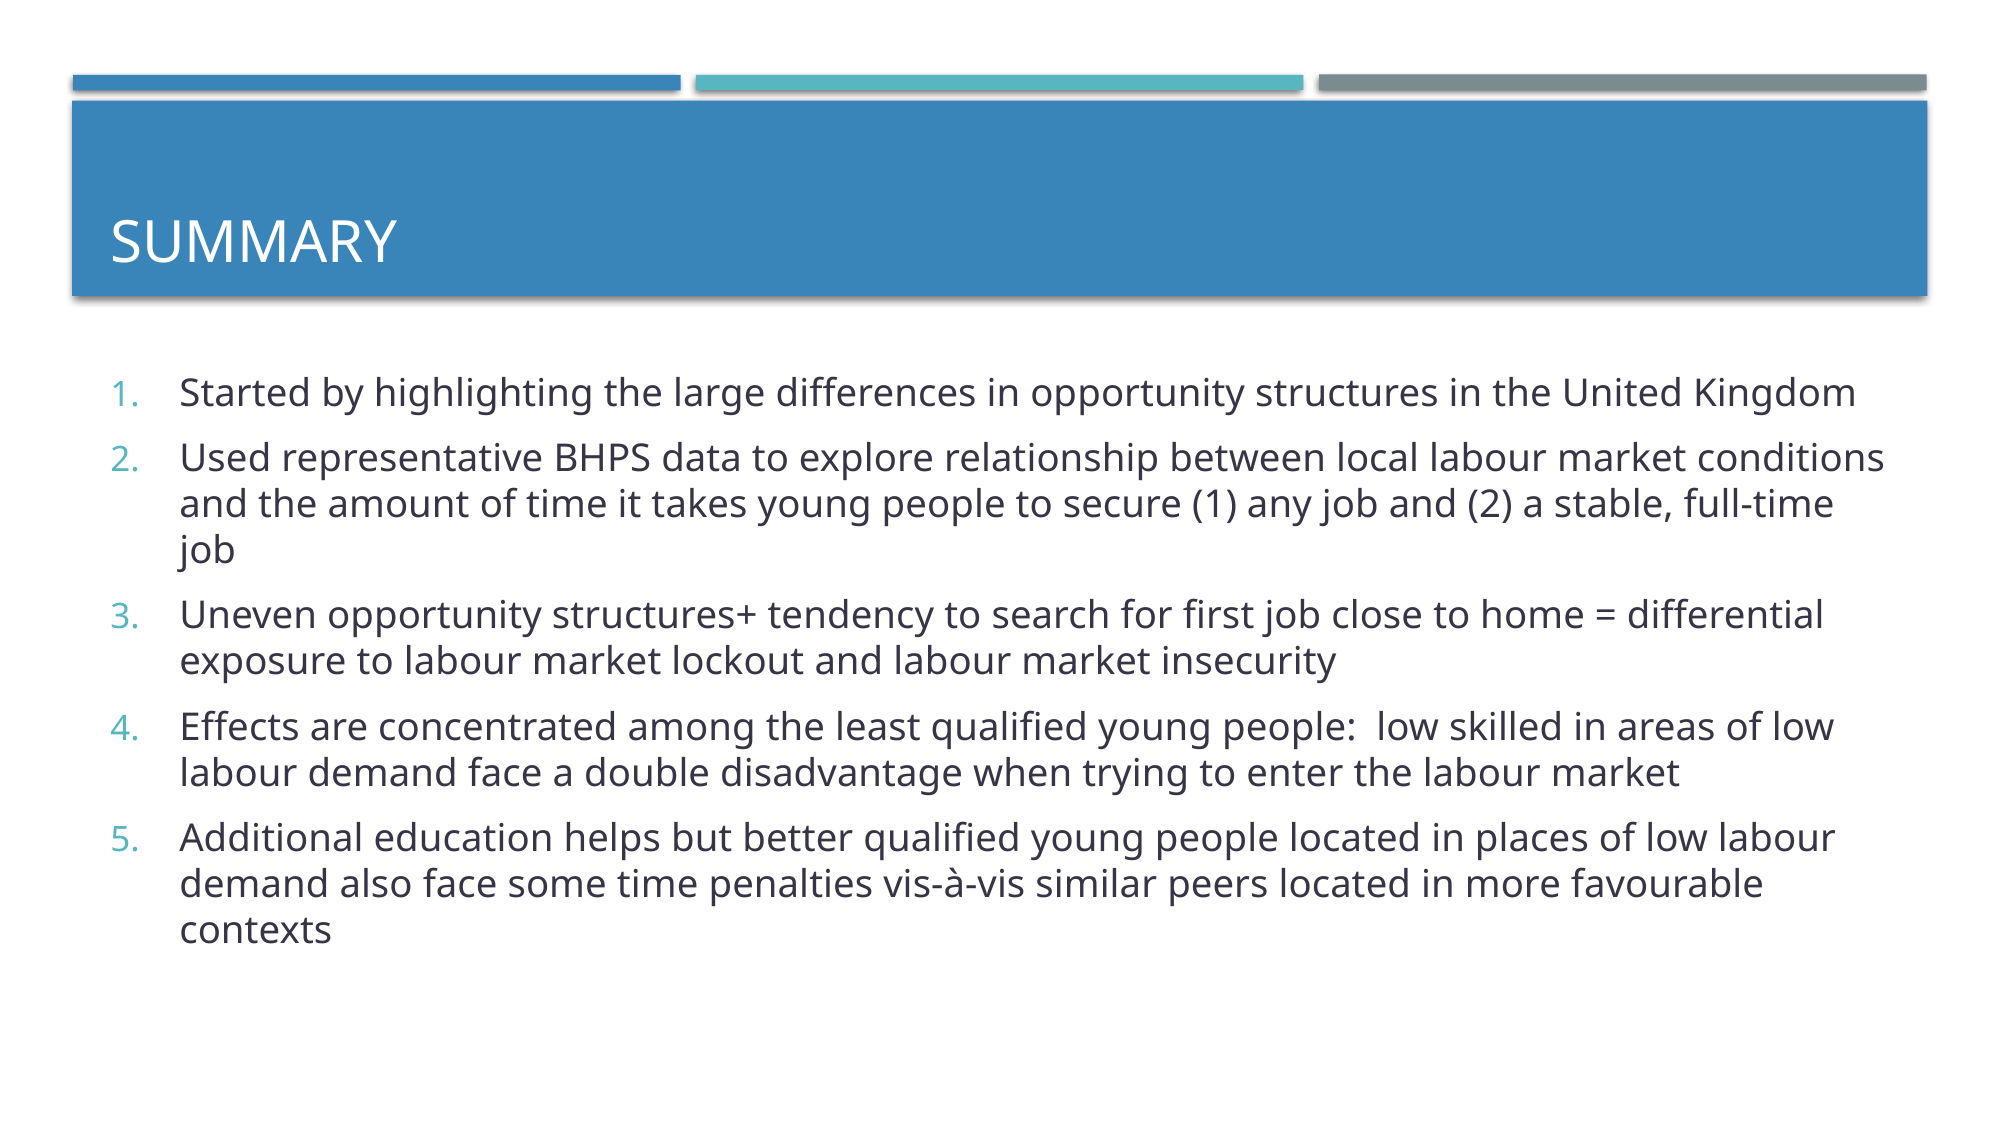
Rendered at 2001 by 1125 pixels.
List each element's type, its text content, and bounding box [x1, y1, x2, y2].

title SUMMARY [95, 115, 1905, 282]
list Started by highlighting the large differences in opportunity structures in the United Kingdom Used representative BHPS data to explore relationship between local labour market conditions and the amount of time it takes young people to secure (1) any job and (2) a stable, full-time job Uneven opportunity structures+ tendency to search for first job close to home = differential exposure to labour market lockout and labour market insecurity Effects are concentrated among the least qualified young people: low skilled in areas of low labour demand face a double disadvantage when trying to enter the labour market Additional education helps but better qualified young people located in places of low labour demand also face some time penalties vis-à-vis similar peers located in more favourable contexts [95, 357, 1905, 962]
